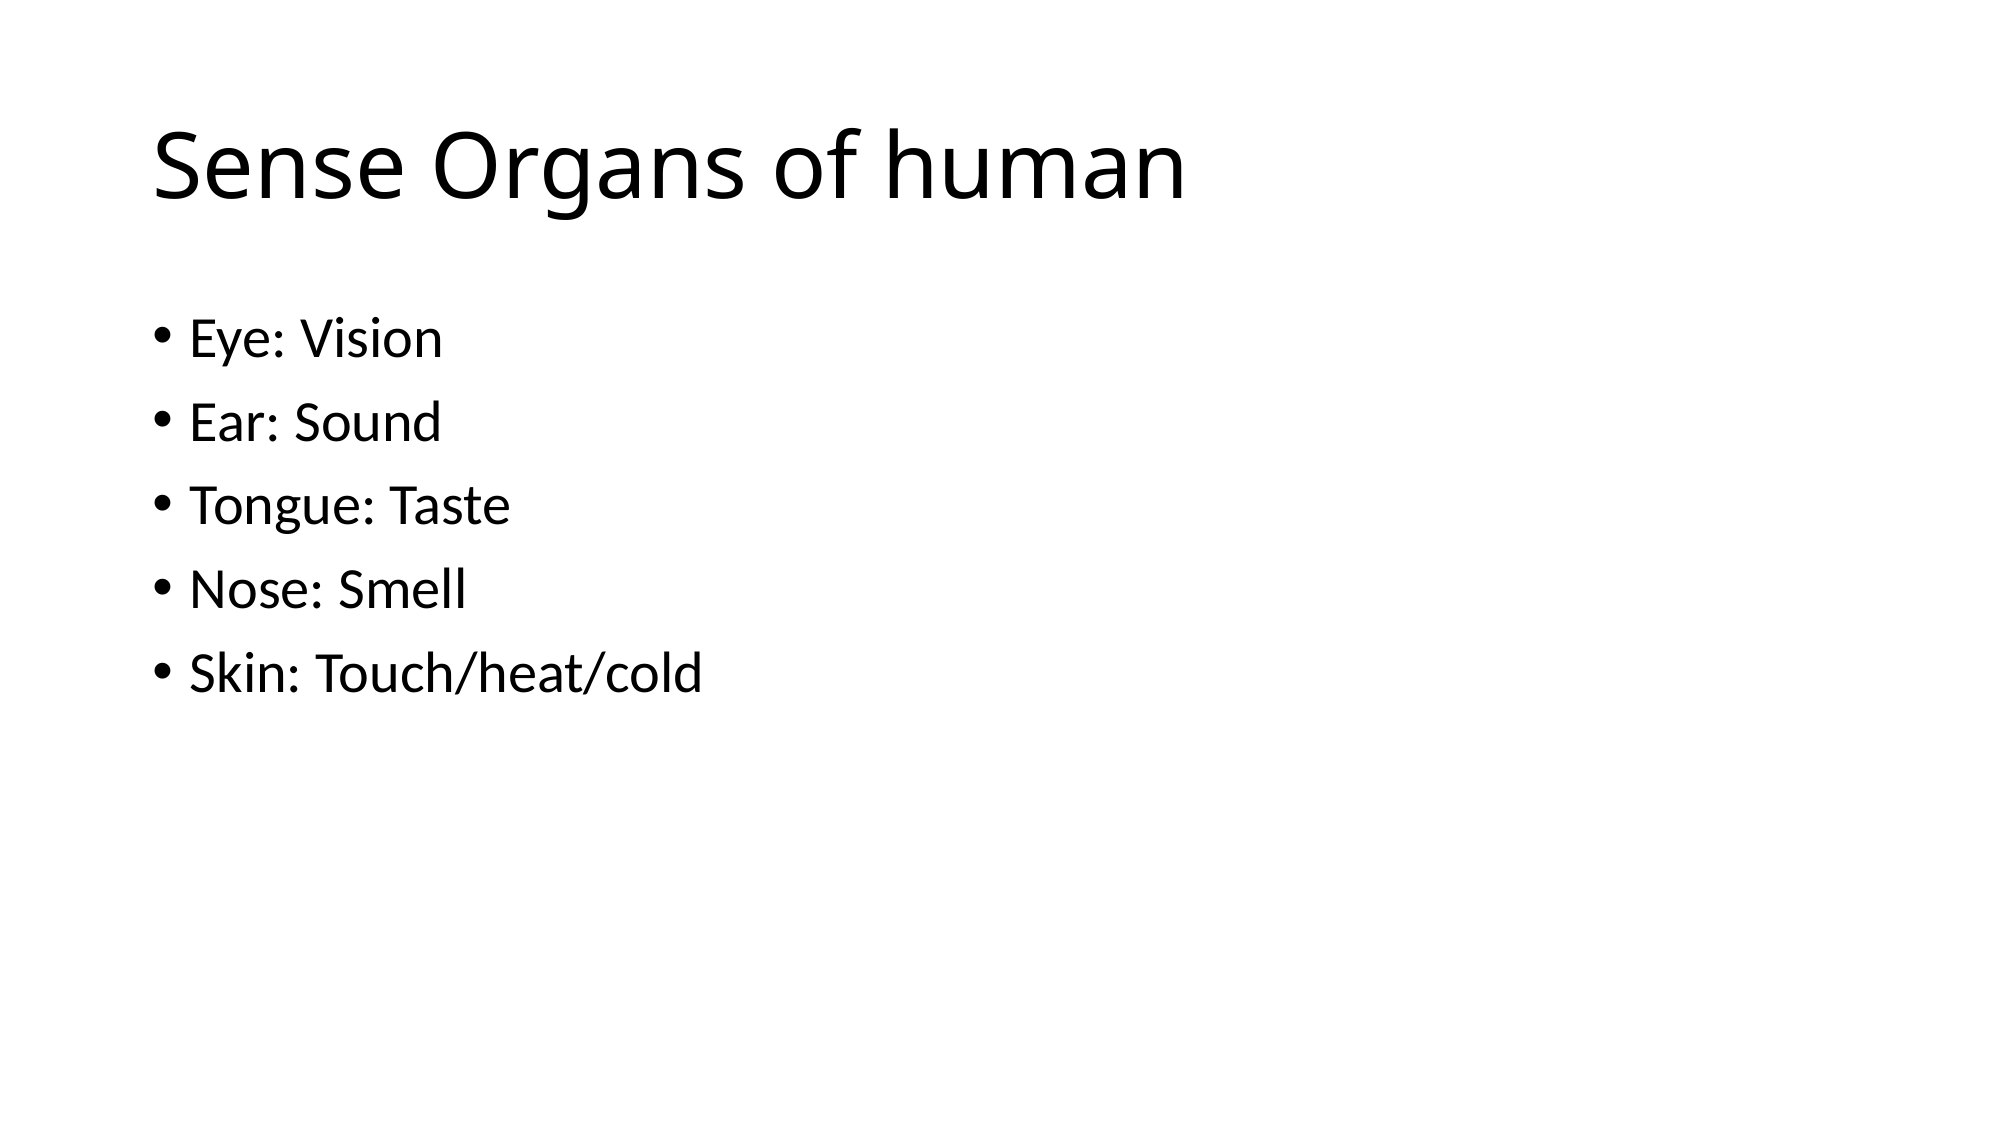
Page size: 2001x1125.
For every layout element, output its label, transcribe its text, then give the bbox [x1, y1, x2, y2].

title Sense Organs of human [137, 59, 1863, 278]
list Eye: Vision Ear: Sound Tongue: Taste Nose: Smell Skin: Touch/heat/cold [137, 299, 1863, 1014]
